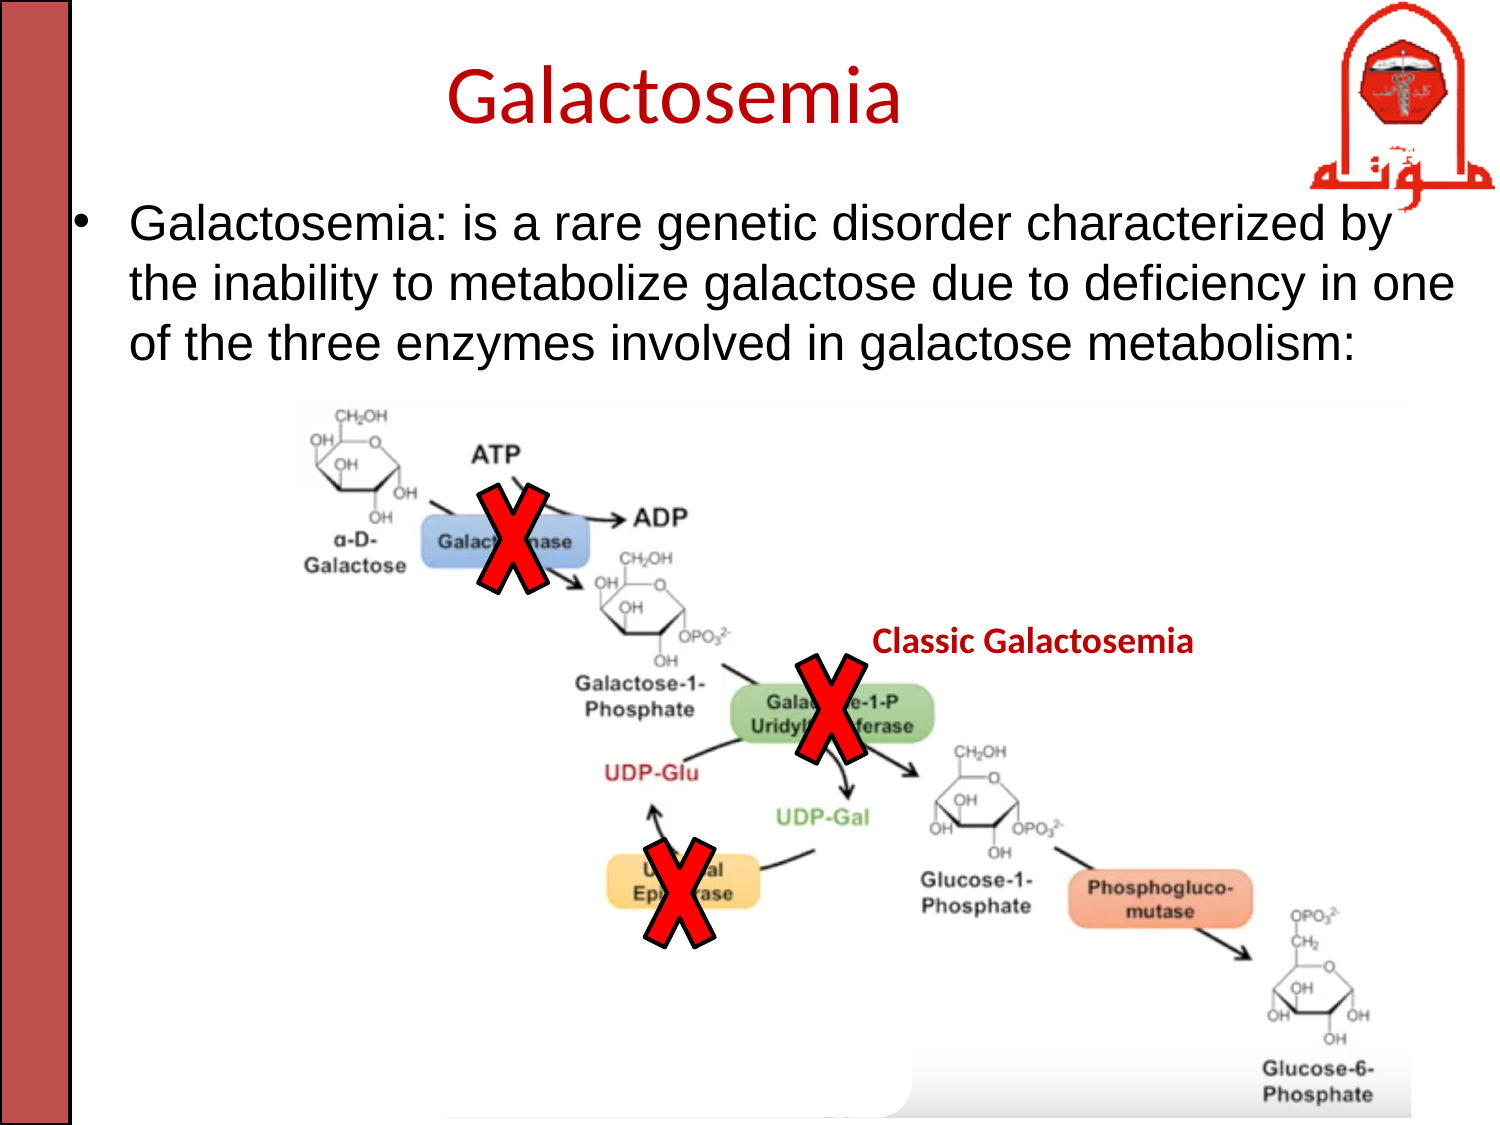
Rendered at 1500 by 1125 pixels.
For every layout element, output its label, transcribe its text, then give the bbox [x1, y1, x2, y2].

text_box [259, 401, 1412, 1118]
text_box [0, 0, 72, 1125]
title Galactosemia [72, 0, 1304, 165]
picture [1306, 0, 1495, 213]
list Galactosemia: is a rare genetic disorder characterized by the inability to metabolize galactose due to deficiency in one of the three enzymes involved in galactose metabolism: [72, 165, 1488, 1125]
